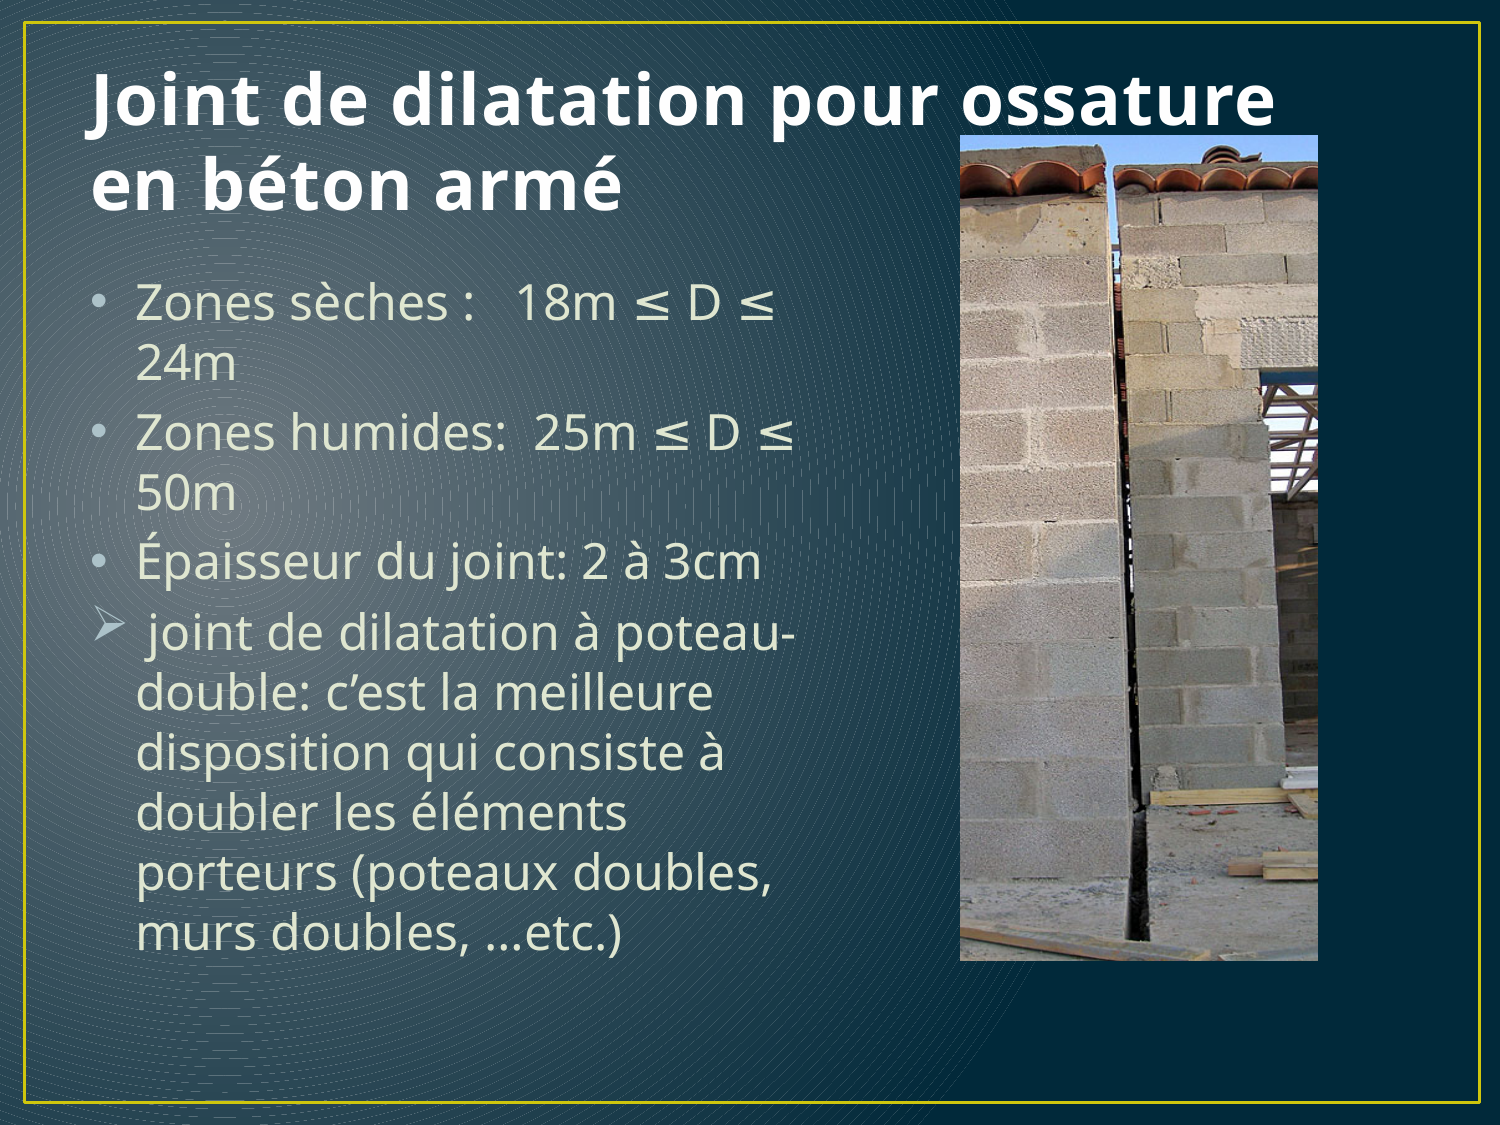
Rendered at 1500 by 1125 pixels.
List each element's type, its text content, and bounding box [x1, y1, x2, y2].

list Zones sèches : 18m ≤ D ≤ 24m Zones humides: 25m ≤ D ≤ 50m Épaisseur du joint: 2 à 3cm joint de dilatation à poteau-double: c’est la meilleure disposition qui consiste à doubler les éléments porteurs (poteaux doubles, murs doubles, …etc.) [75, 262, 821, 1005]
picture [960, 135, 1317, 962]
picture [990, 966, 1002, 974]
title Joint de dilatation pour ossature en béton armé [75, 45, 1425, 233]
